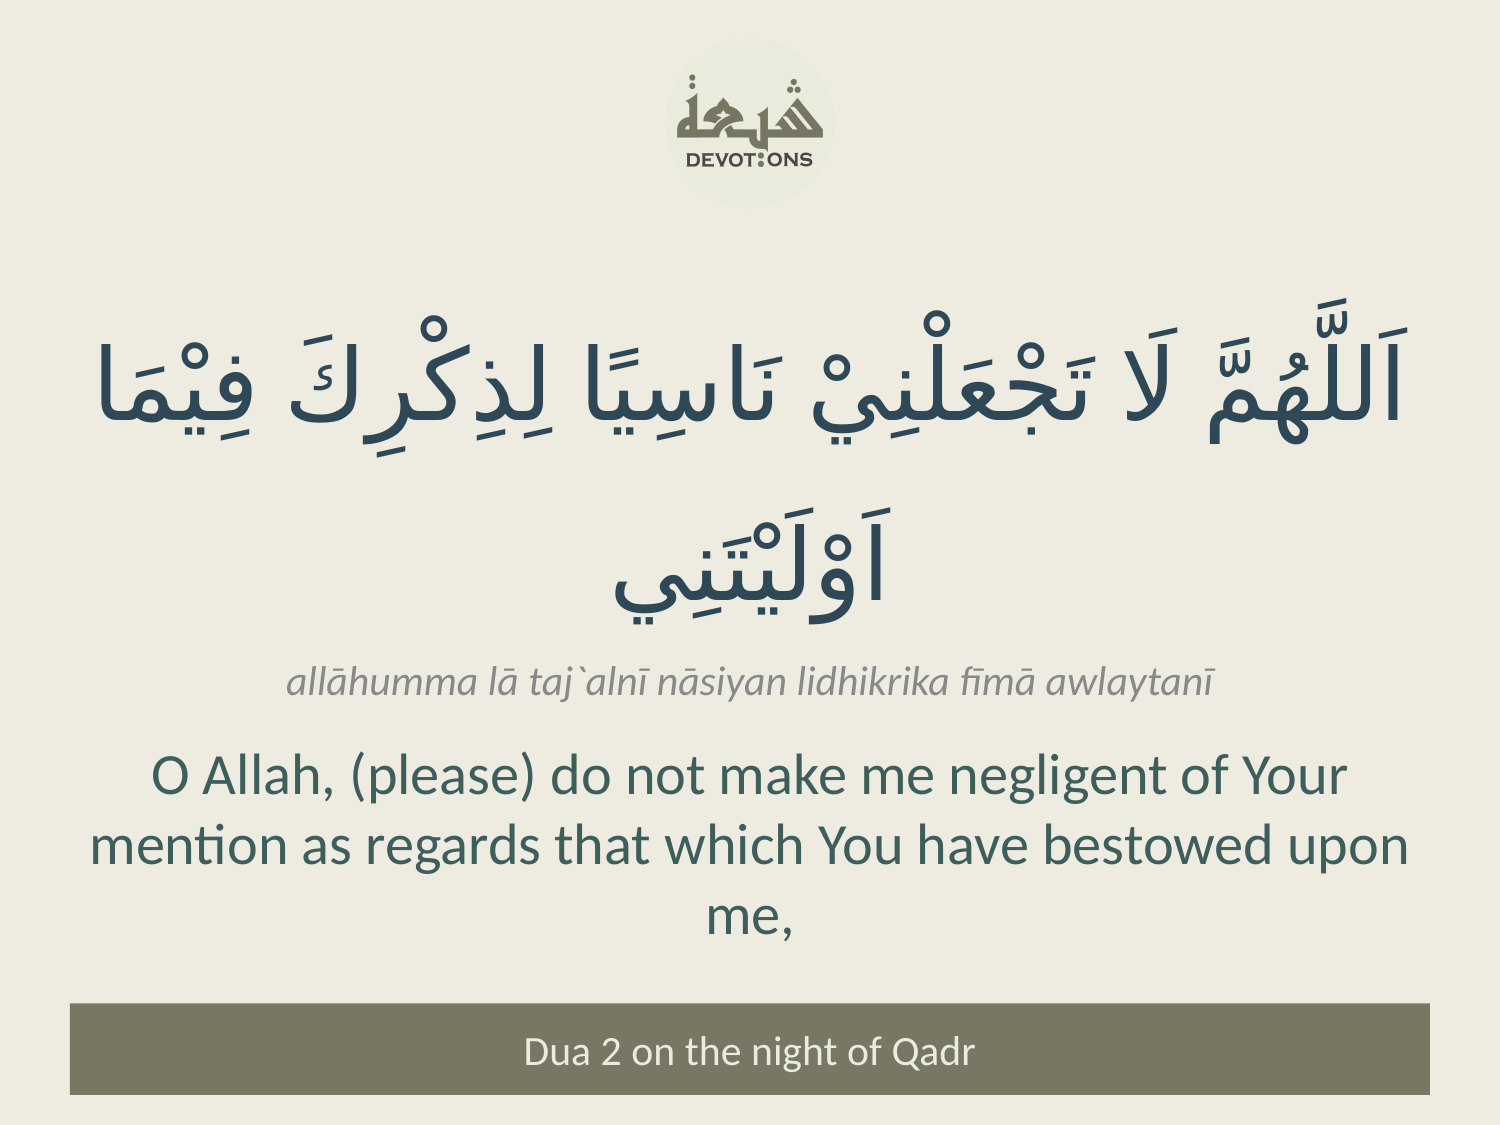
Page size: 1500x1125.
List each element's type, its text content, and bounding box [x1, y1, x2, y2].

list Dua 2 on the night of Qadr [69, 1003, 1430, 1095]
list اَللَّهُمَّ لَا تَجْعَلْنِيْ نَاسِيًا لِذِكْرِكَ فِيْمَا اَوْلَيْتَنِي allāhumma lā taj`alnī nāsiyan lidhikrika fīmā awlaytanī O Allah, (please) do not make me negligent of Your mention as regards that which You have bestowed upon me, [69, 203, 1430, 1003]
picture [656, 29, 844, 203]
